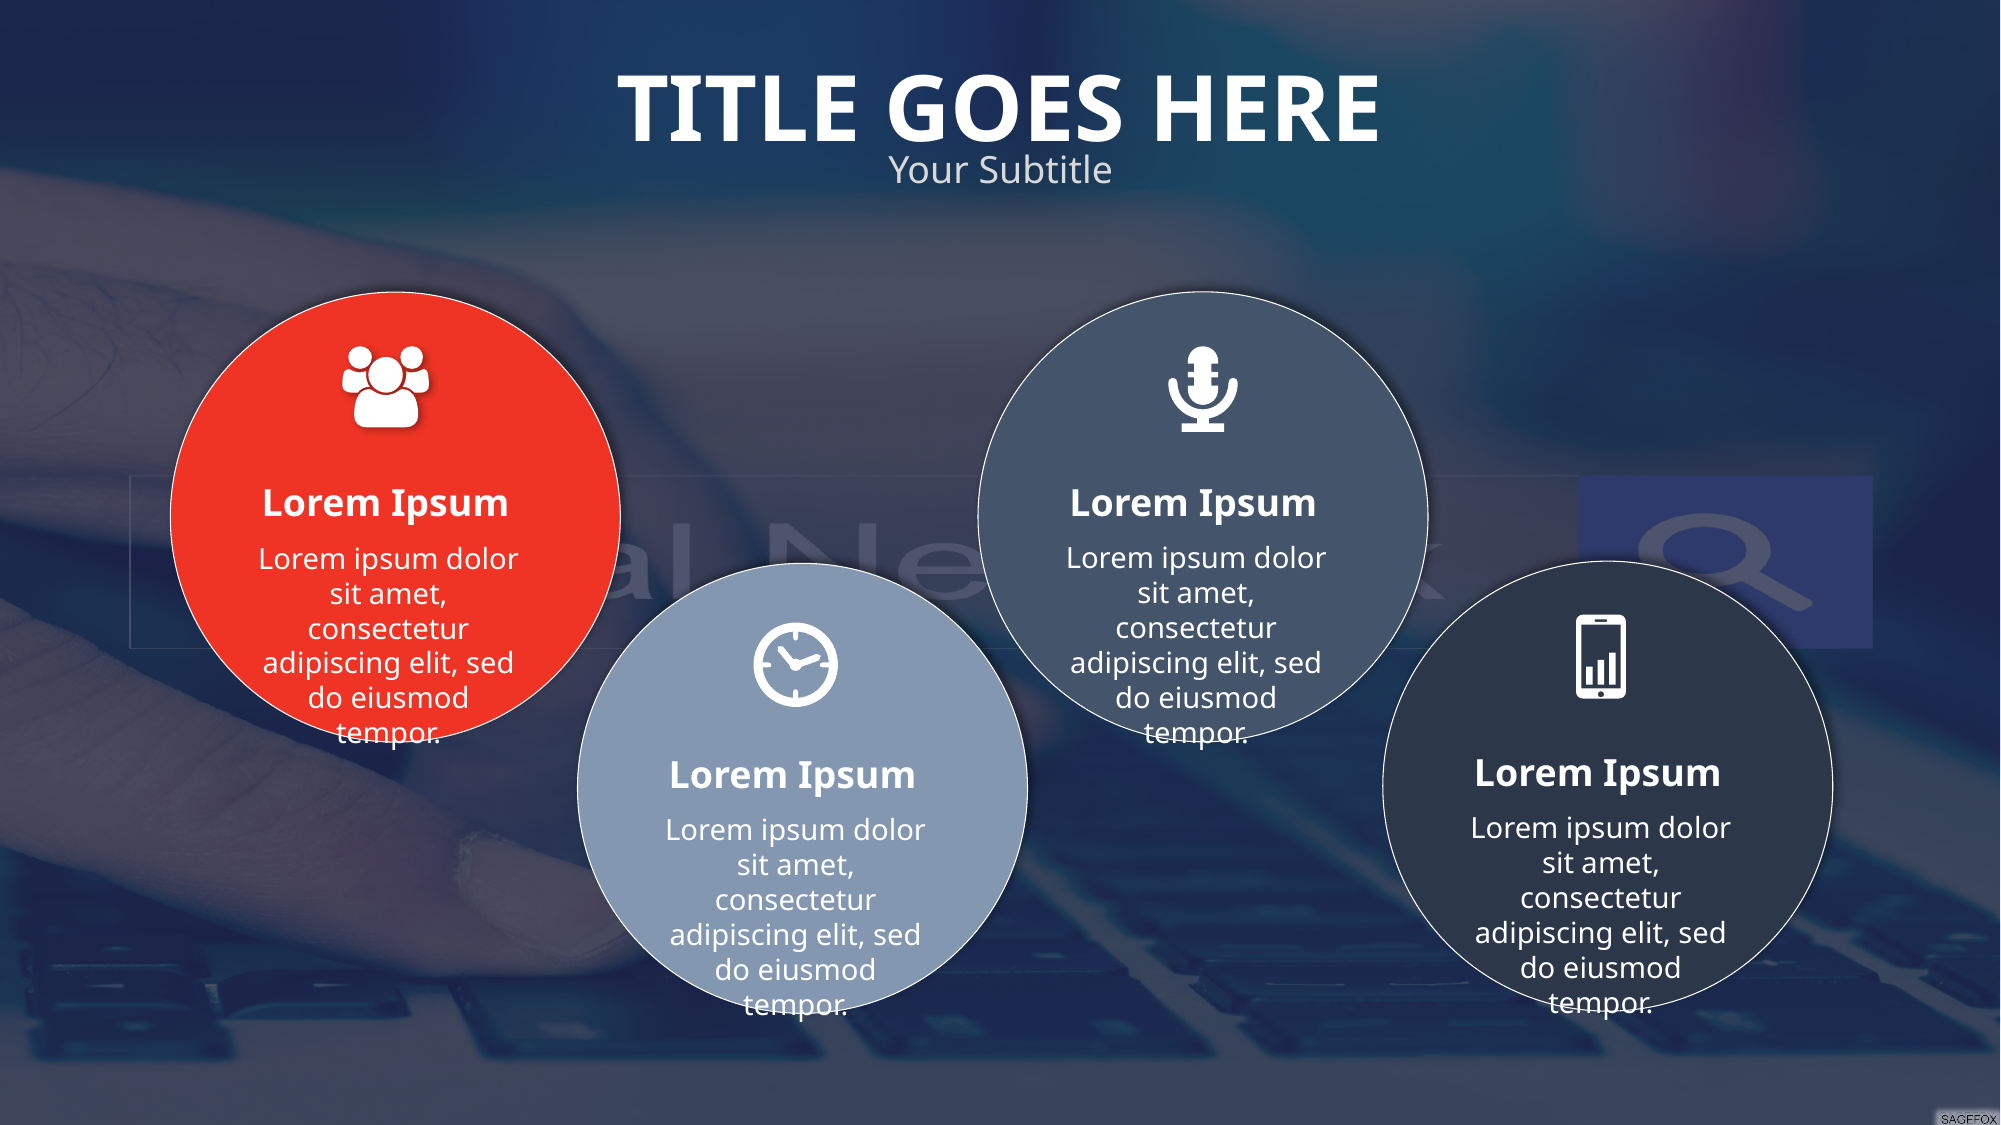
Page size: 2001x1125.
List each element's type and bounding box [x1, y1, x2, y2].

text_box [576, 562, 1029, 1015]
text_box [169, 291, 622, 744]
picture [1938, 1114, 1999, 1125]
text_box [1575, 614, 1626, 699]
text_box [753, 622, 838, 707]
text_box [548, 42, 1452, 199]
text_box [642, 743, 943, 961]
text_box [1381, 560, 1834, 1013]
text_box [235, 471, 536, 690]
text_box [1043, 471, 1344, 689]
text_box [342, 346, 429, 428]
text_box [1168, 346, 1238, 432]
text_box [1447, 741, 1748, 959]
text_box [976, 290, 1430, 743]
